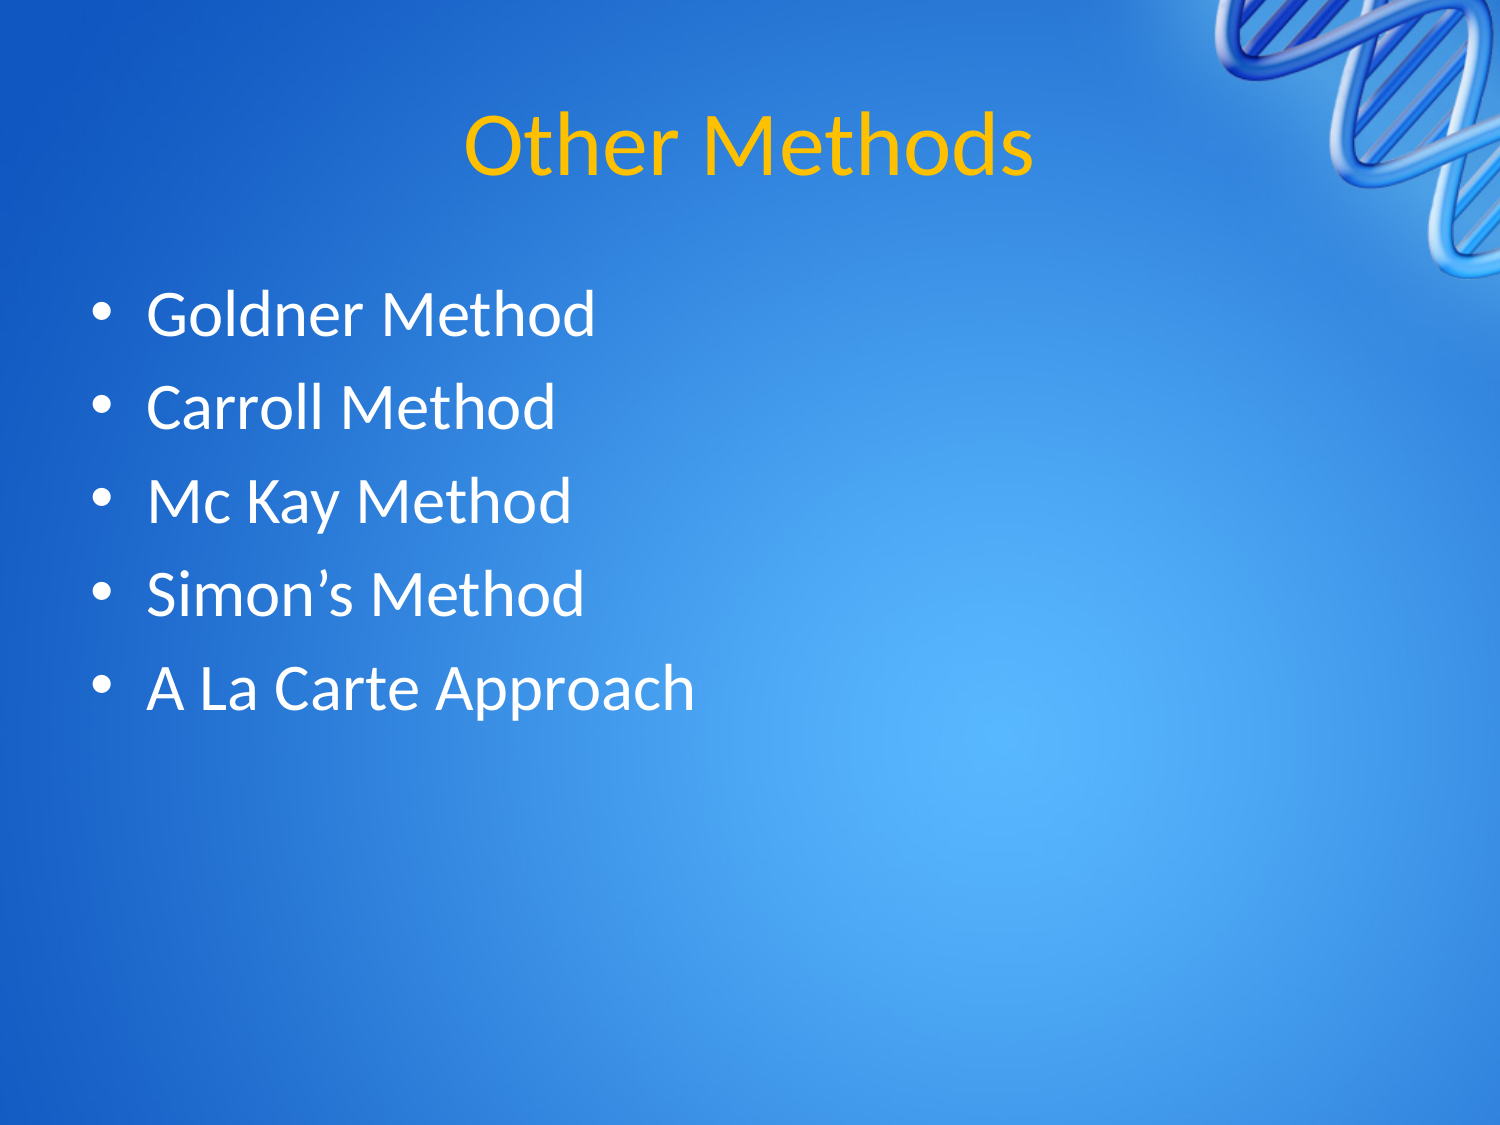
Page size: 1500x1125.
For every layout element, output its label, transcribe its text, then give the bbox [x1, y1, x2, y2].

title Other Methods [74, 44, 1426, 233]
picture [0, 0, 1500, 1125]
list Goldner Method Carroll Method Mc Kay Method Simon’s Method A La Carte Approach [74, 262, 1426, 1006]
